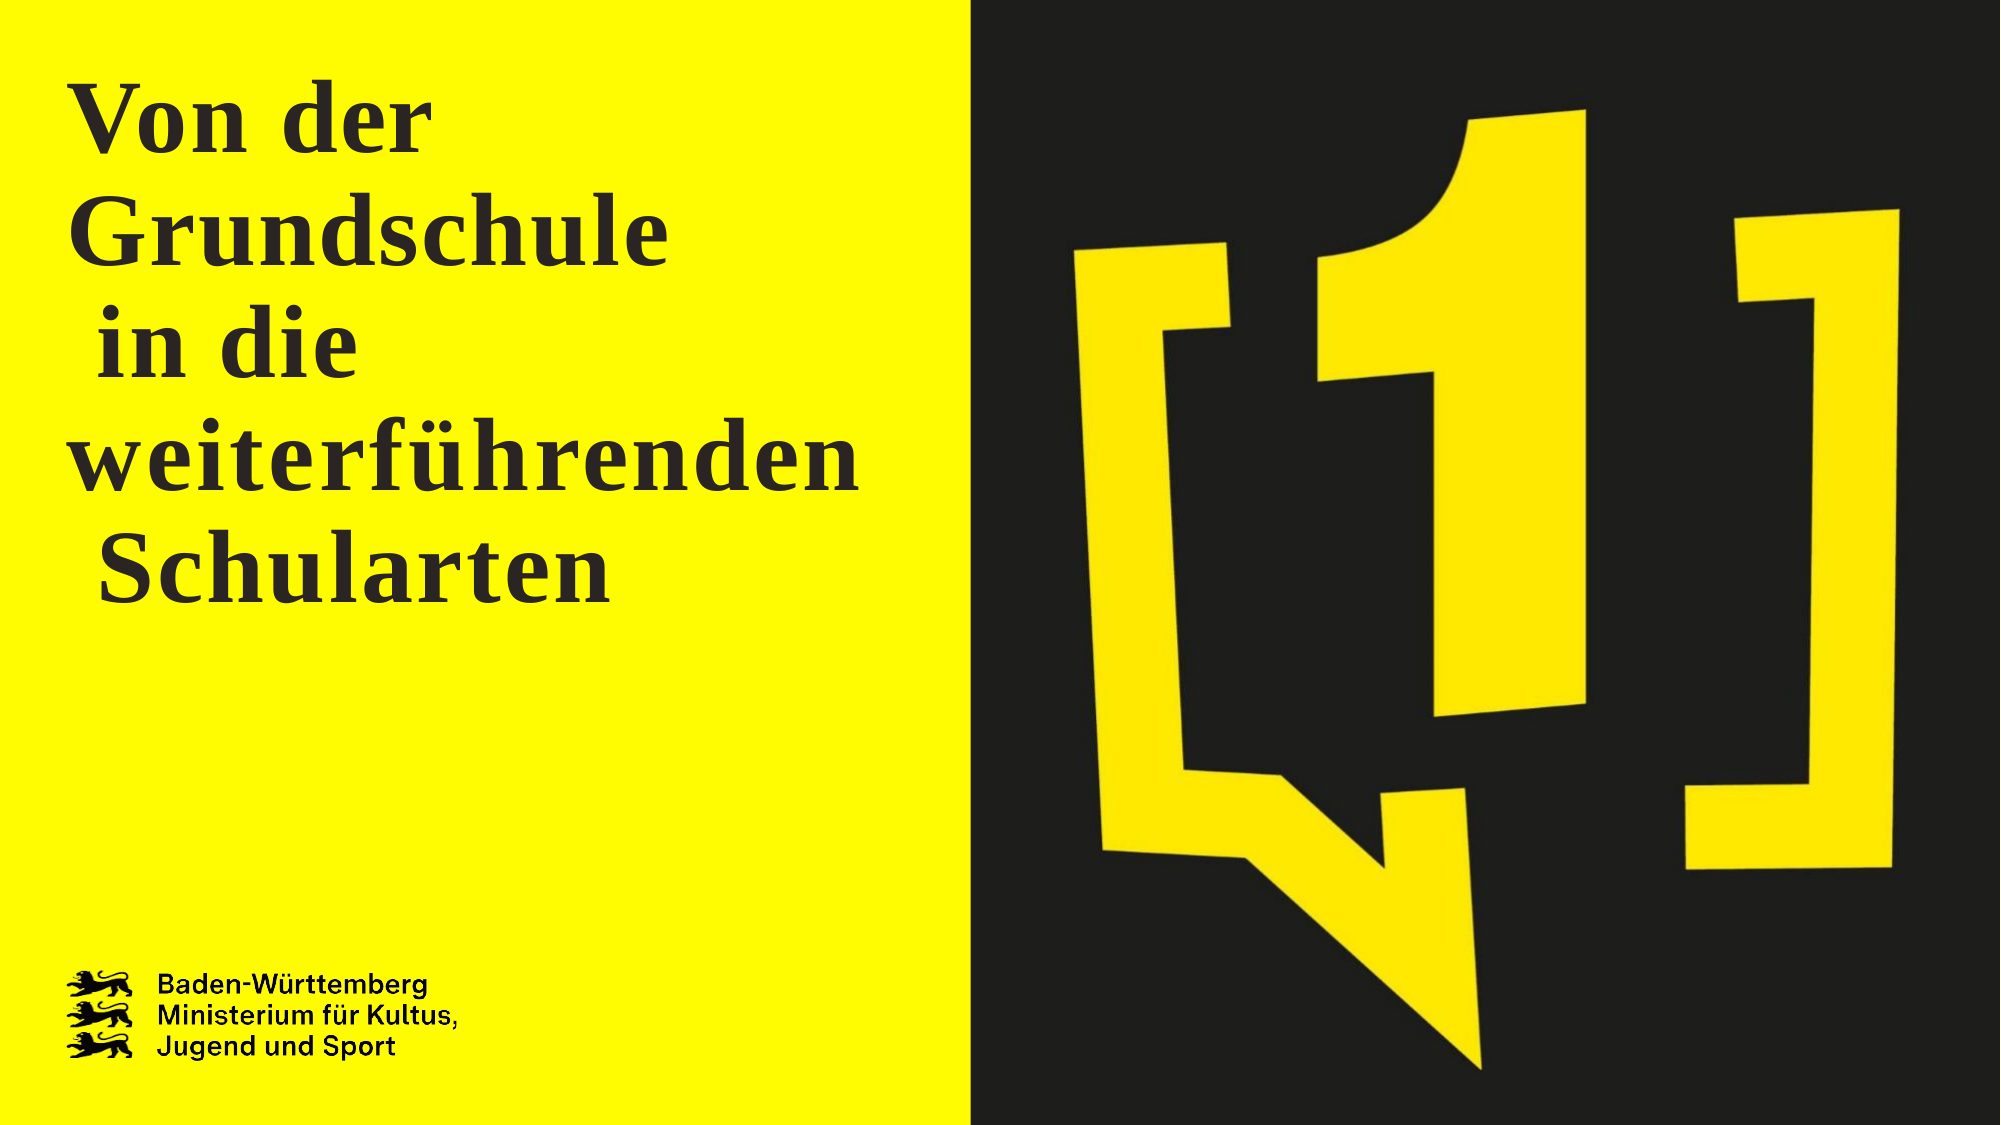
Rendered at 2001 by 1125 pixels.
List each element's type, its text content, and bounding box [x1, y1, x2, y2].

text_box [970, 0, 2000, 1125]
picture [157, 973, 457, 1061]
text_box Von der Grundschule in die weiterführenden Schularten [64, 44, 871, 624]
picture [66, 970, 133, 1058]
